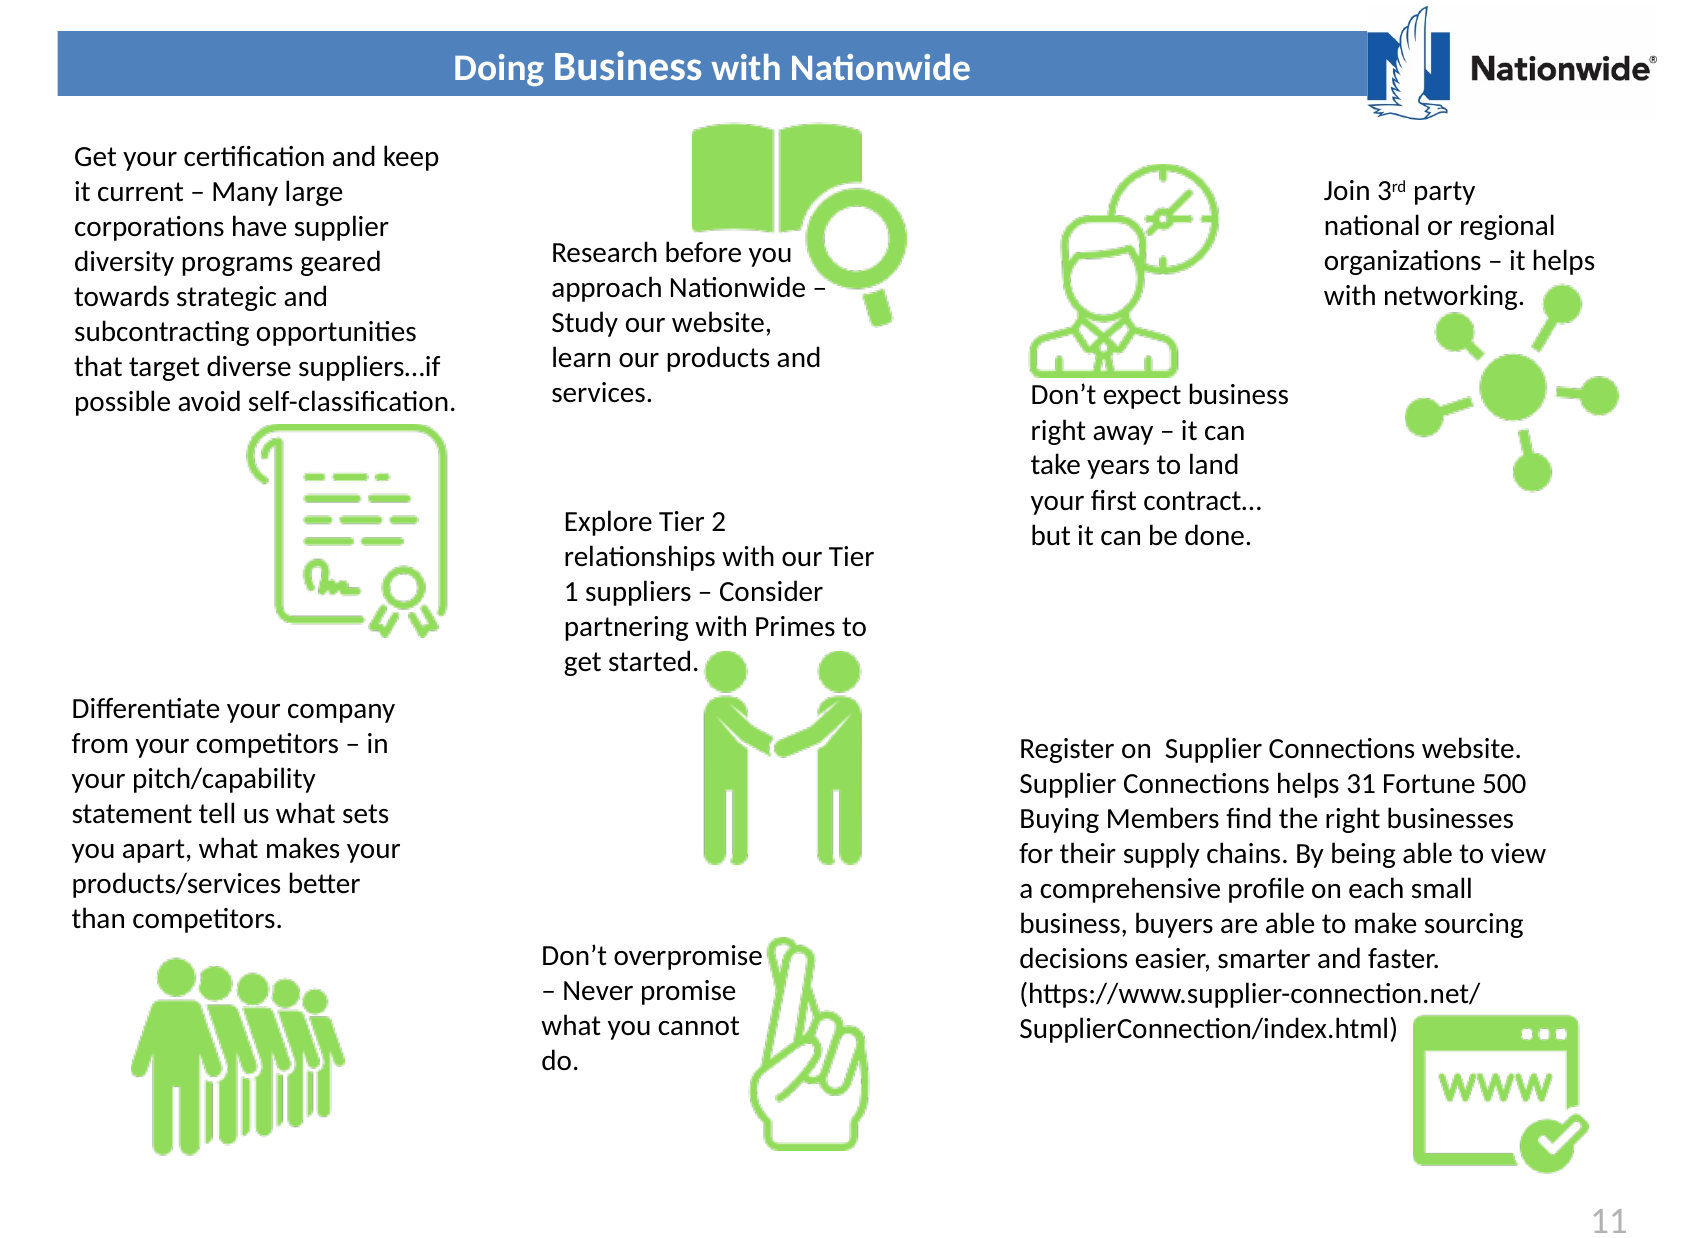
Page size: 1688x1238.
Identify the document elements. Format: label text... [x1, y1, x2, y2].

picture [1017, 164, 1232, 378]
picture [131, 950, 346, 1165]
picture [1366, 5, 1657, 120]
text_box Register on Supplier Connections website. Supplier Connections helps 31 Fortune 500 Buying Members find the right businesses for their supply chains. By being able to view a comprehensive profile on each small business, buyers are able to make sourcing decisions easier, smarter and faster. (https://www.supplier-connection.net/ SupplierConnection/index.html) [1004, 722, 1566, 1052]
picture [676, 650, 890, 865]
text_box Join 3rd party national or regional organizations – it helps with networking. [1309, 164, 1628, 319]
text_box Don’t overpromise – Never promise what you cannot do. [526, 929, 791, 1084]
picture [239, 424, 454, 639]
picture [692, 118, 907, 333]
picture [702, 937, 917, 1152]
text_box Doing Business with Nationwide [57, 31, 1361, 96]
picture [1413, 1007, 1589, 1183]
text_box Differentiate your company from your competitors – in your pitch/capability statement tell us what sets you apart, what makes your products/services better than competitors. [56, 682, 420, 942]
text_box Get your certification and keep it current – Many large corporations have supplier diversity programs geared towards strategic and subcontracting opportunities that target diverse suppliers…if possible avoid self-classification. [59, 130, 472, 425]
slide_number 11 [1243, 1196, 1628, 1230]
text_box Explore Tier 2 relationships with our Tier 1 suppliers – Consider partnering with Primes to get started. [549, 495, 900, 685]
text_box Don’t expect business right away – it can take years to land your first contract…but it can be done. [1015, 368, 1305, 559]
text_box Research before you approach Nationwide – Study our website, learn our products and services. [536, 226, 850, 416]
picture [1404, 281, 1619, 496]
